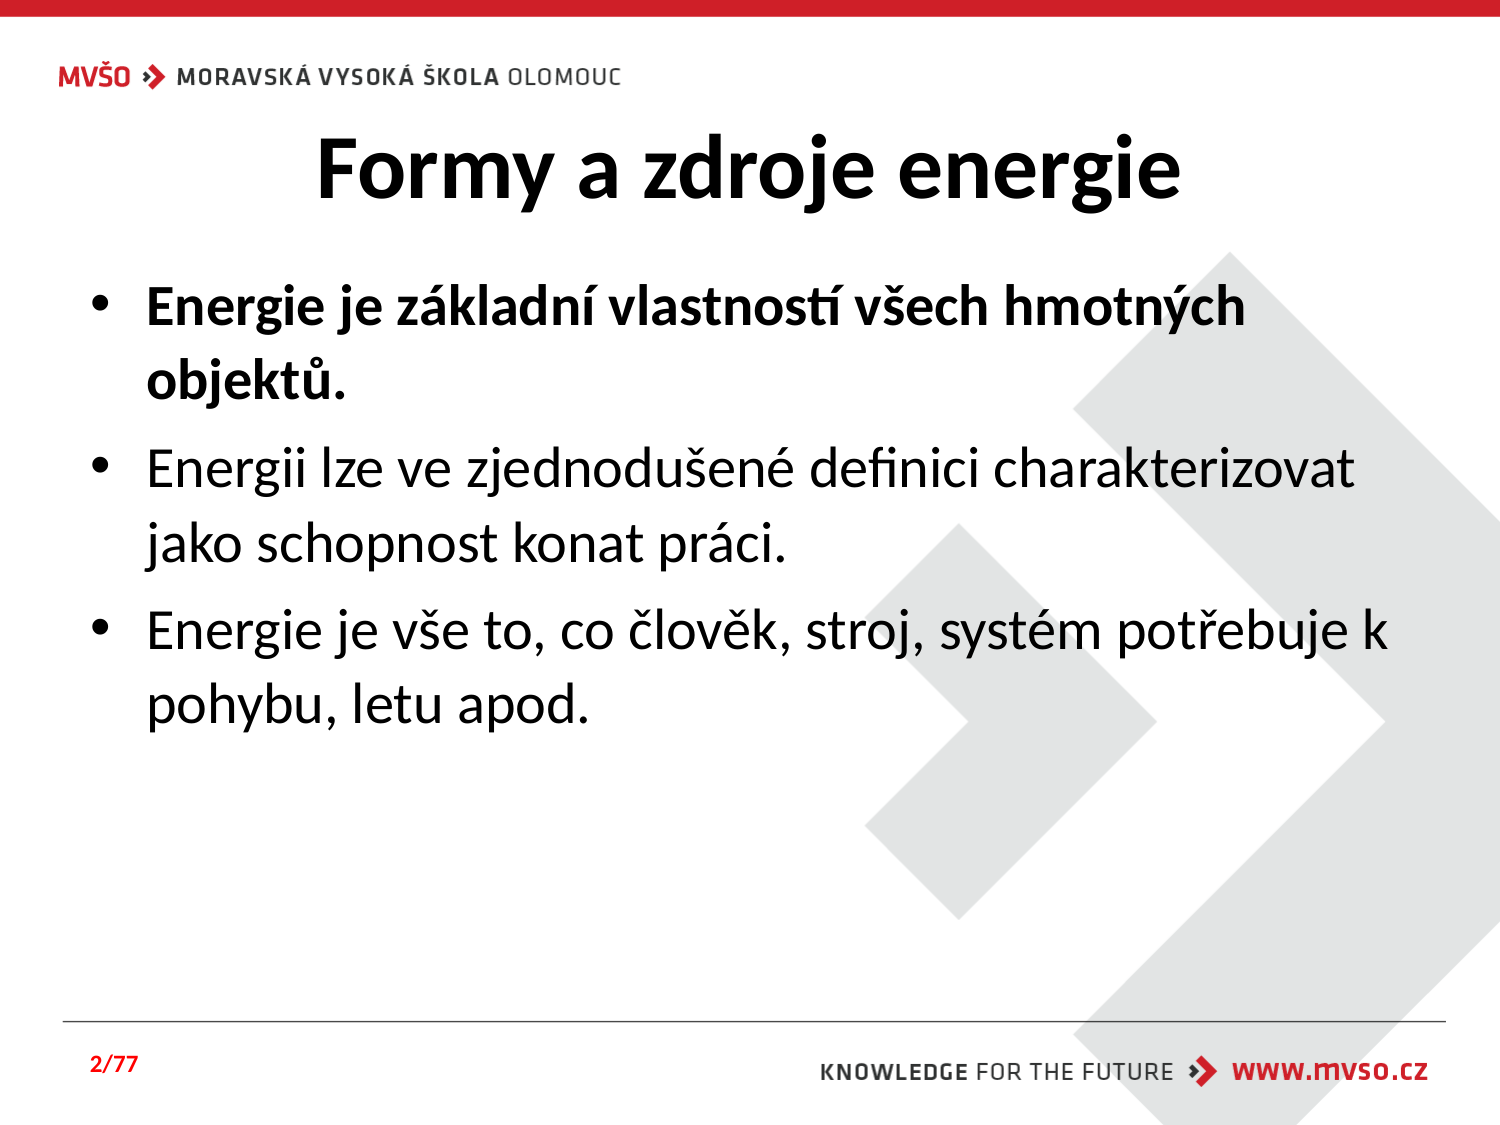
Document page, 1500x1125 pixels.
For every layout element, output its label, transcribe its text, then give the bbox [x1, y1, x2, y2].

title Formy a zdroje energie [75, 90, 1425, 233]
text_box 2/77 [74, 1040, 213, 1085]
list Energie je základní vlastností všech hmotných objektů. Energii lze ve zjednodušené definici charakterizovat jako schopnost konat práci. Energie je vše to, co člověk, stroj, systém potřebuje k pohybu, letu apod. [75, 254, 1425, 956]
picture [0, 0, 1500, 1125]
